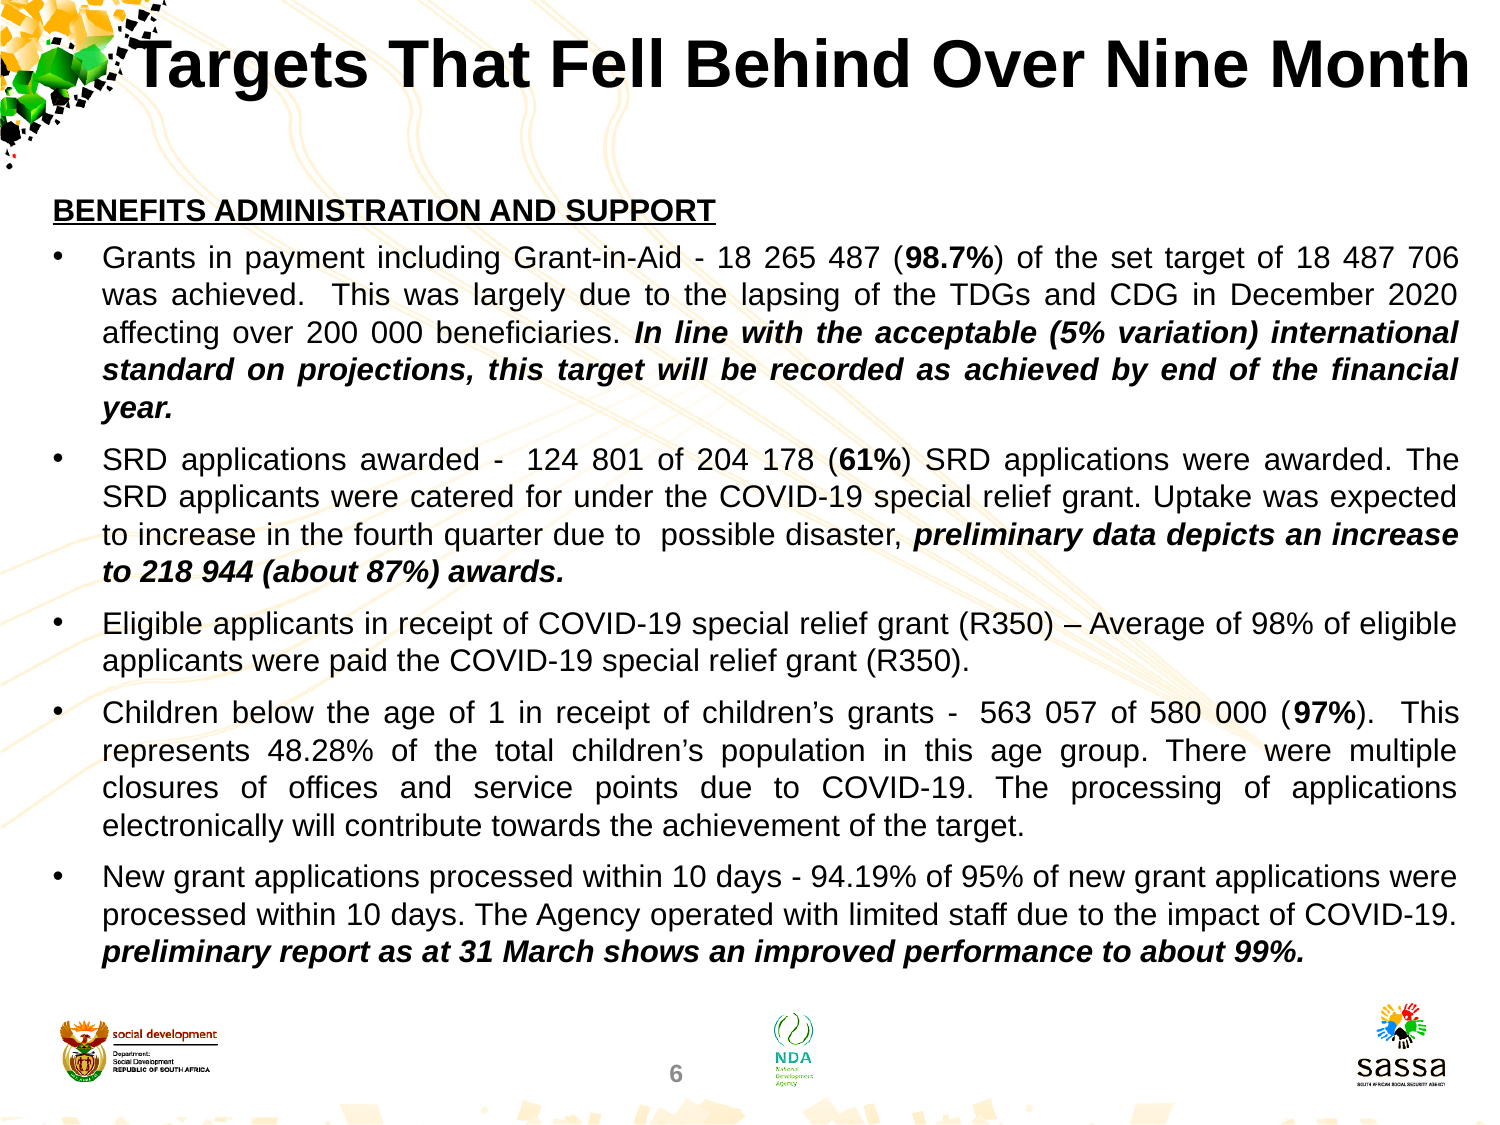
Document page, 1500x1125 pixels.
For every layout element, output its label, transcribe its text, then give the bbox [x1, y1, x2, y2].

list BENEFITS ADMINISTRATION AND SUPPORT Grants in payment including Grant-in-Aid - 18 265 487 (98.7%) of the set target of 18 487 706 was achieved. This was largely due to the lapsing of the TDGs and CDG in December 2020 affecting over 200 000 beneficiaries. In line with the acceptable (5% variation) international standard on projections, this target will be recorded as achieved by end of the financial year. SRD applications awarded - 124 801 of 204 178 (61%) SRD applications were awarded. The SRD applicants were catered for under the COVID-19 special relief grant. Uptake was expected to increase in the fourth quarter due to possible disaster, preliminary data depicts an increase to 218 944 (about 87%) awards. Eligible applicants in receipt of COVID-19 special relief grant (R350) – Average of 98% of eligible applicants were paid the COVID-19 special relief grant (R350). Children below the age of 1 in receipt of children’s grants - 563 057 of 580 000 (97%). This represents 48.28% of the total children’s population in this age group. There were multiple closures of offices and service points due to COVID-19. The processing of applications electronically will contribute towards the achievement of the target. New grant applications processed within 10 days - 94.19% of 95% of new grant applications were processed within 10 days. The Agency operated with limited staff due to the impact of COVID-19. preliminary report as at 31 March shows an improved performance to about 99%. [37, 174, 1475, 1013]
picture [0, 0, 1500, 1125]
slide_number 6 [500, 1042, 853, 1103]
title Targets That Fell Behind Over Nine Month [99, 8, 1488, 113]
